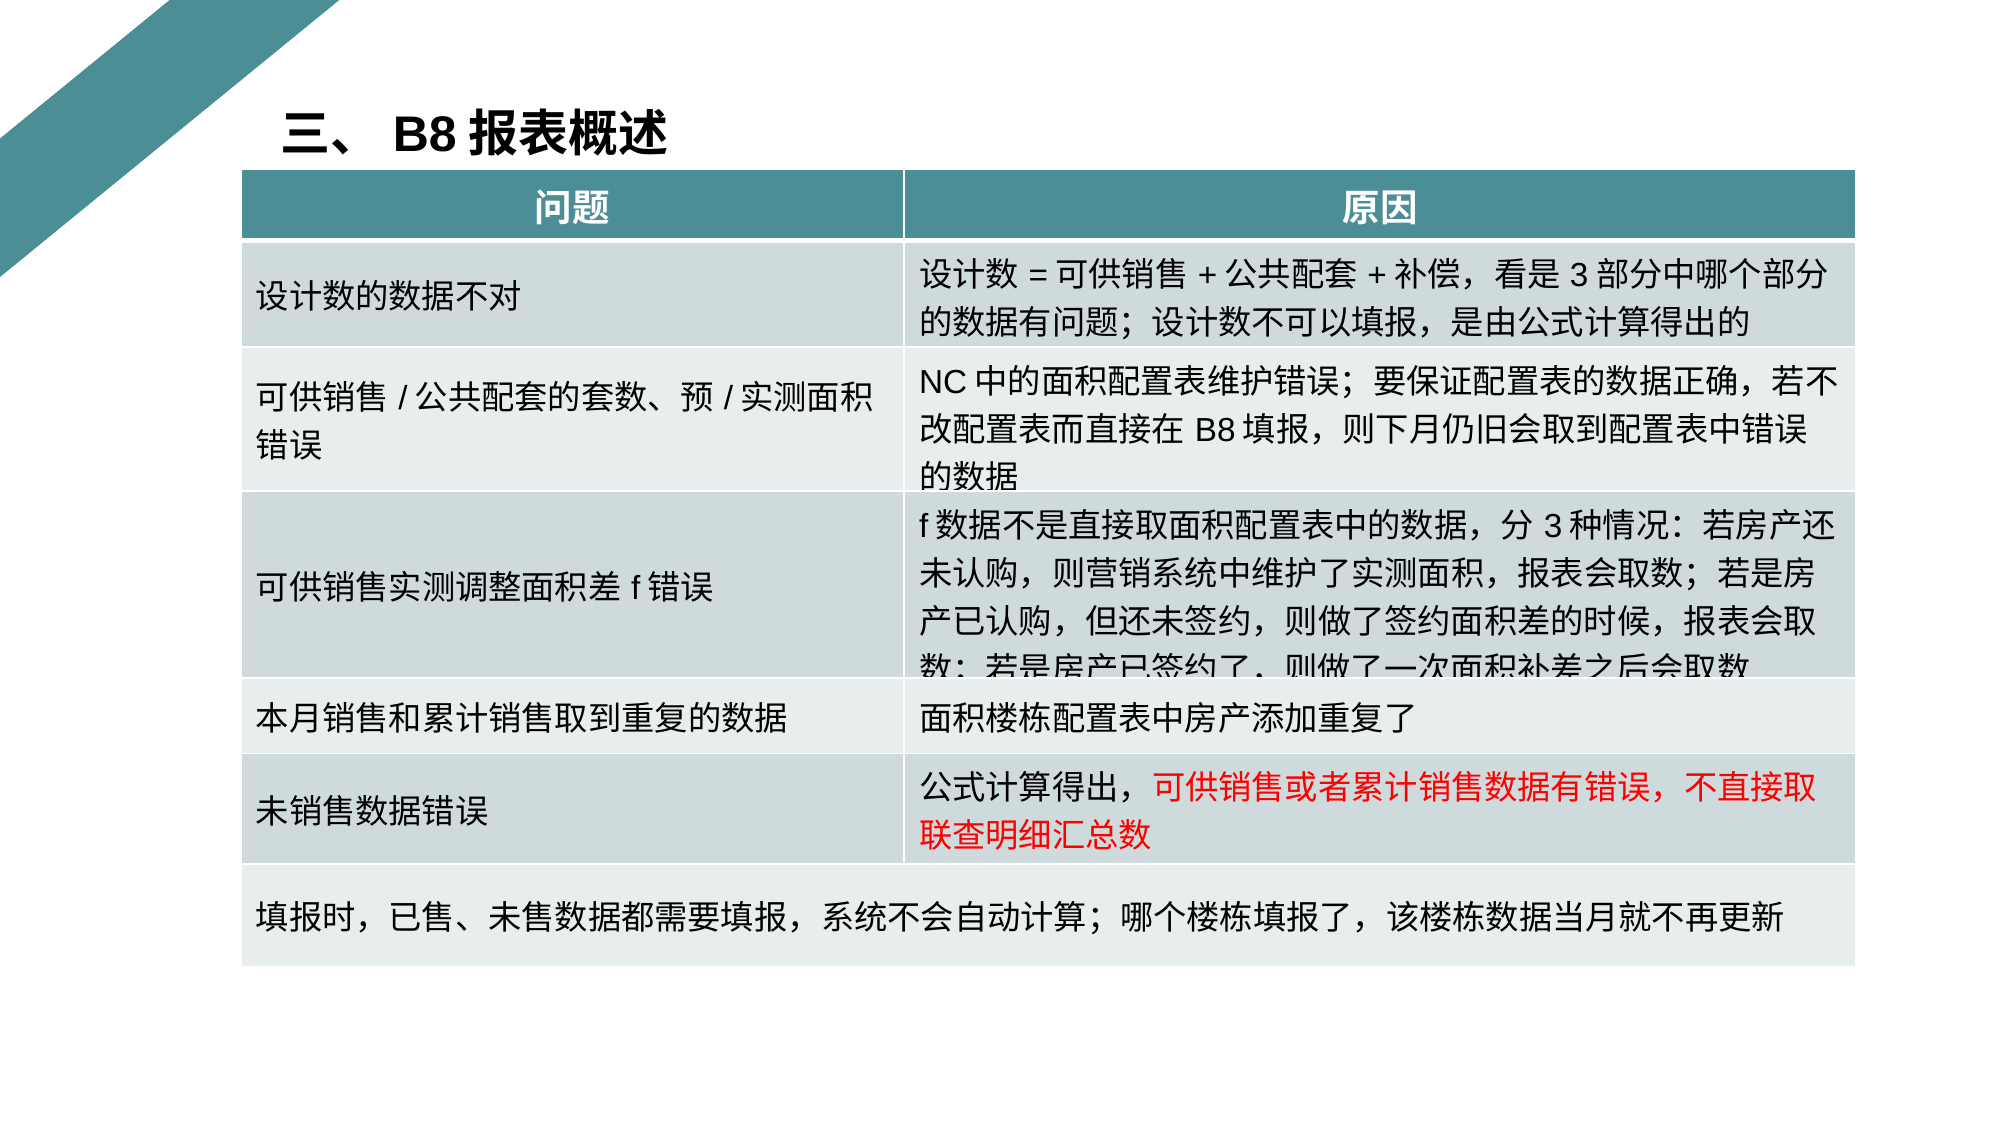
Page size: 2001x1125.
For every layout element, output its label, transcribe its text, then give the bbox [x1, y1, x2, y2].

table_header 问题 [242, 170, 903, 238]
table_cell NC中的面积配置表维护错误；要保证配置表的数据正确，若不改配置表而直接在B8填报，则下月仍旧会取到配置表中错误的数据 [905, 348, 1855, 490]
table_cell f数据不是直接取面积配置表中的数据，分3种情况：若房产还未认购，则营销系统中维护了实测面积，报表会取数；若是房产已认购，但还未签约，则做了签约面积差的时候，报表会取数；若是房产已签约了，则做了一次面积补差之后会取数 [905, 492, 1855, 677]
table_cell 面积楼栋配置表中房产添加重复了 [905, 679, 1855, 753]
table_cell 本月销售和累计销售取到重复的数据 [242, 679, 903, 753]
table_header 原因 [905, 170, 1855, 238]
table_cell 可供销售实测调整面积差f错误 [242, 492, 903, 677]
table_cell 填报时，已售、未售数据都需要填报，系统不会自动计算；哪个楼栋填报了，该楼栋数据当月就不再更新 [242, 865, 1855, 966]
table_cell 设计数的数据不对 [242, 243, 903, 346]
table_cell 设计数=可供销售+公共配套+补偿，看是3部分中哪个部分的数据有问题；设计数不可以填报，是由公式计算得出的 [905, 243, 1855, 346]
table_cell 未销售数据错误 [242, 754, 903, 863]
table_cell 可供销售/公共配套的套数、预/实测面积错误 [242, 348, 903, 490]
table_cell 公式计算得出，可供销售或者累计销售数据有错误，不直接取联查明细汇总数 [905, 754, 1855, 863]
text_box 三、B8报表概述 [266, 93, 684, 168]
